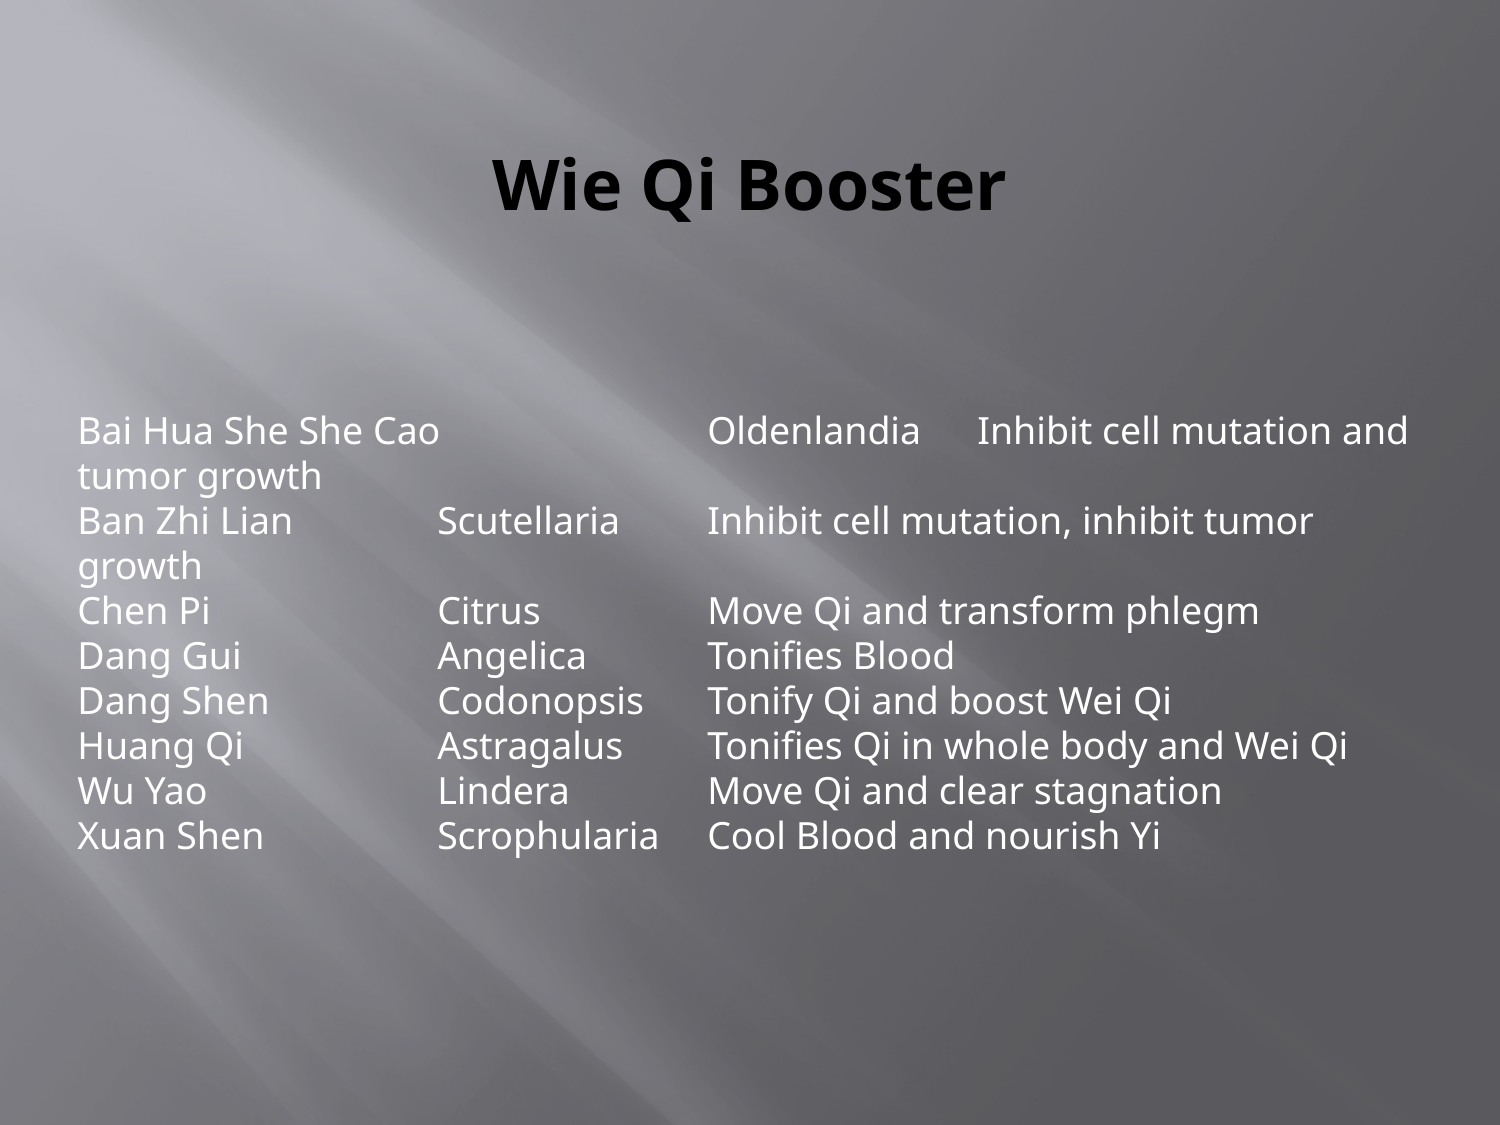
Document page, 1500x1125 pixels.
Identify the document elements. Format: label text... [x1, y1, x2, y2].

title Wie Qi Booster [75, 133, 1425, 233]
text_box Bai Hua She She Cao Oldenlandia Inhibit cell mutation and tumor growth Ban Zhi Lian Scutellaria Inhibit cell mutation, inhibit tumor growth Chen Pi Citrus Move Qi and transform phlegm Dang Gui Angelica Tonifies Blood Dang Shen Codonopsis Tonify Qi and boost Wei Qi Huang Qi Astragalus Tonifies Qi in whole body and Wei Qi Wu Yao Lindera Move Qi and clear stagnation Xuan Shen Scrophularia Cool Blood and nourish Yi [62, 399, 1463, 865]
